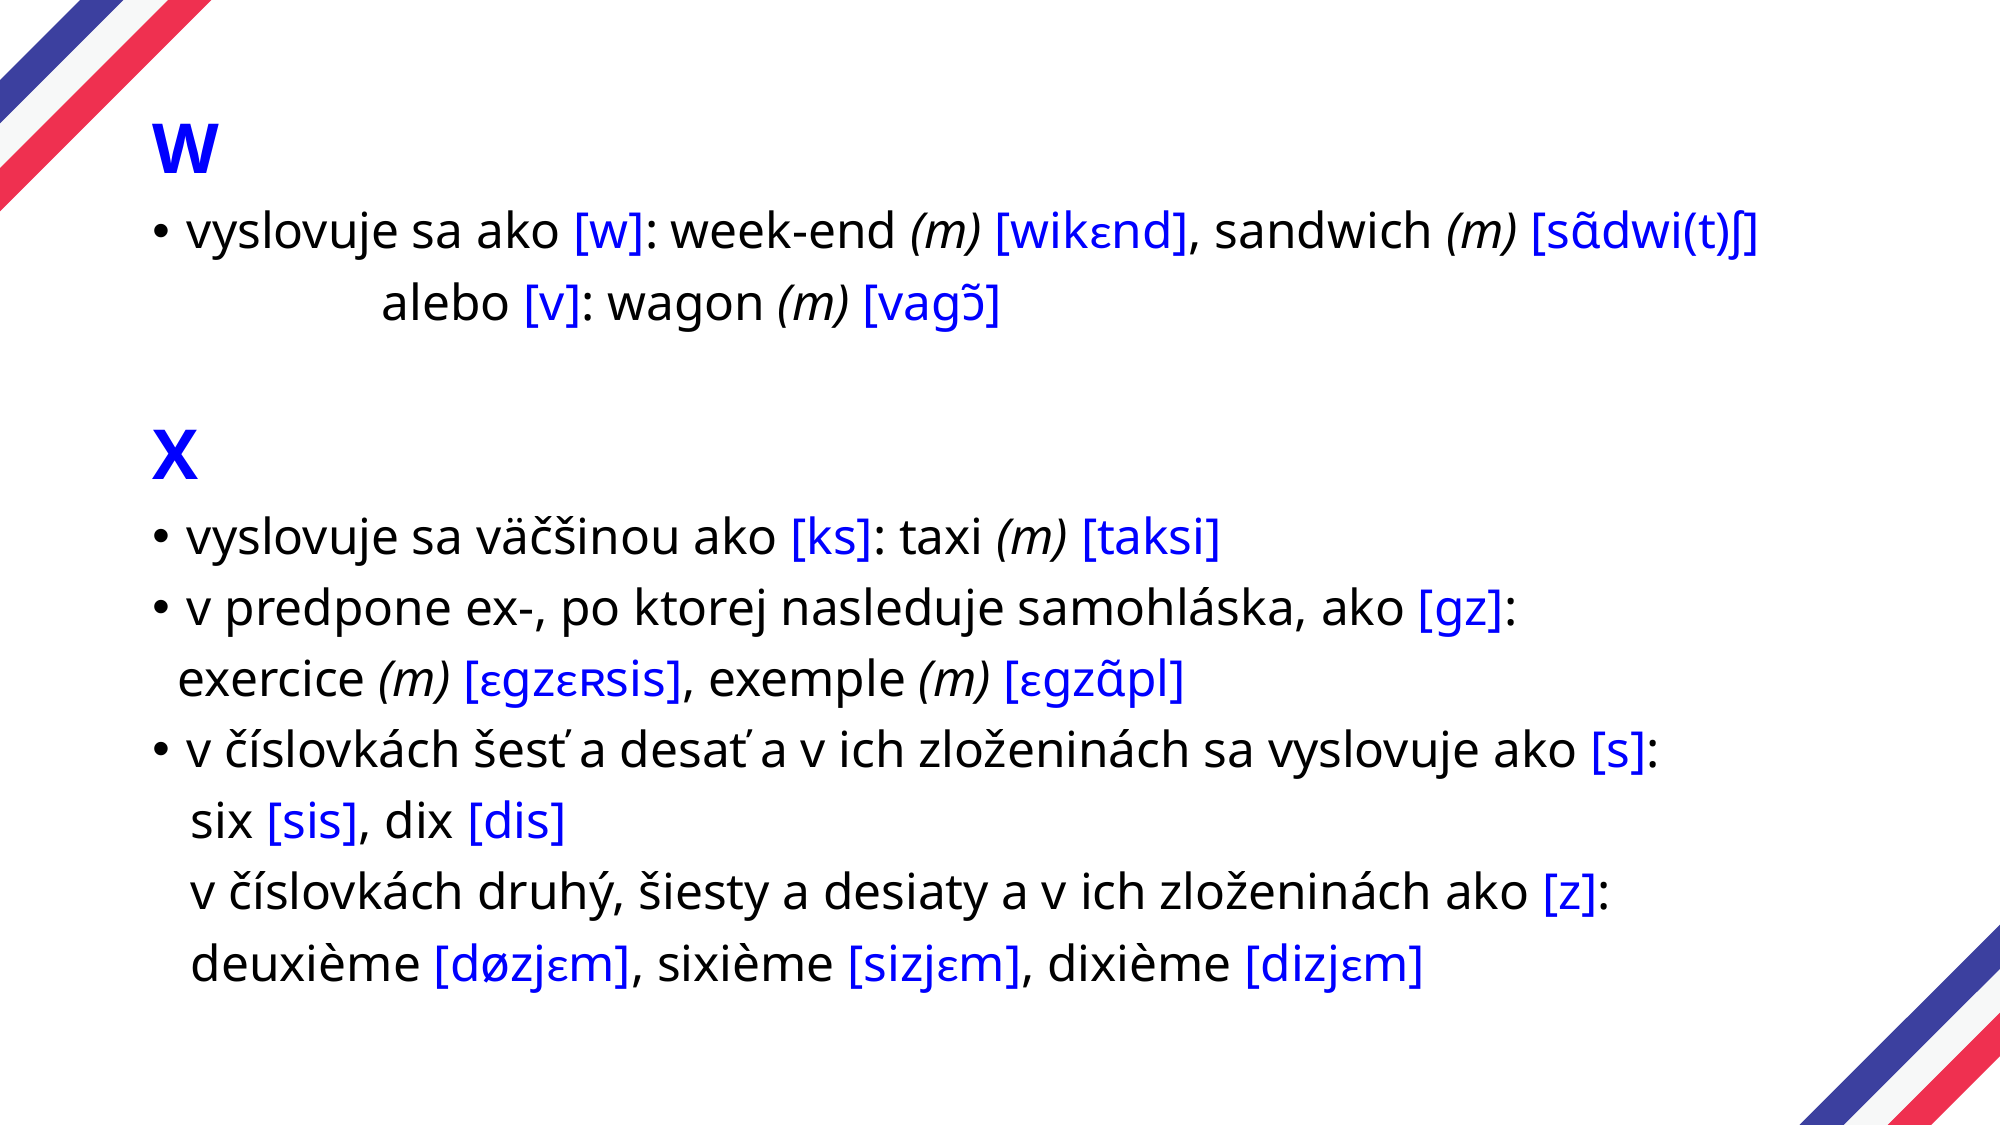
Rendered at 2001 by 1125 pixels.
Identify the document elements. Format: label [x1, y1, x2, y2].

text_box [0, 0, 2000, 1125]
